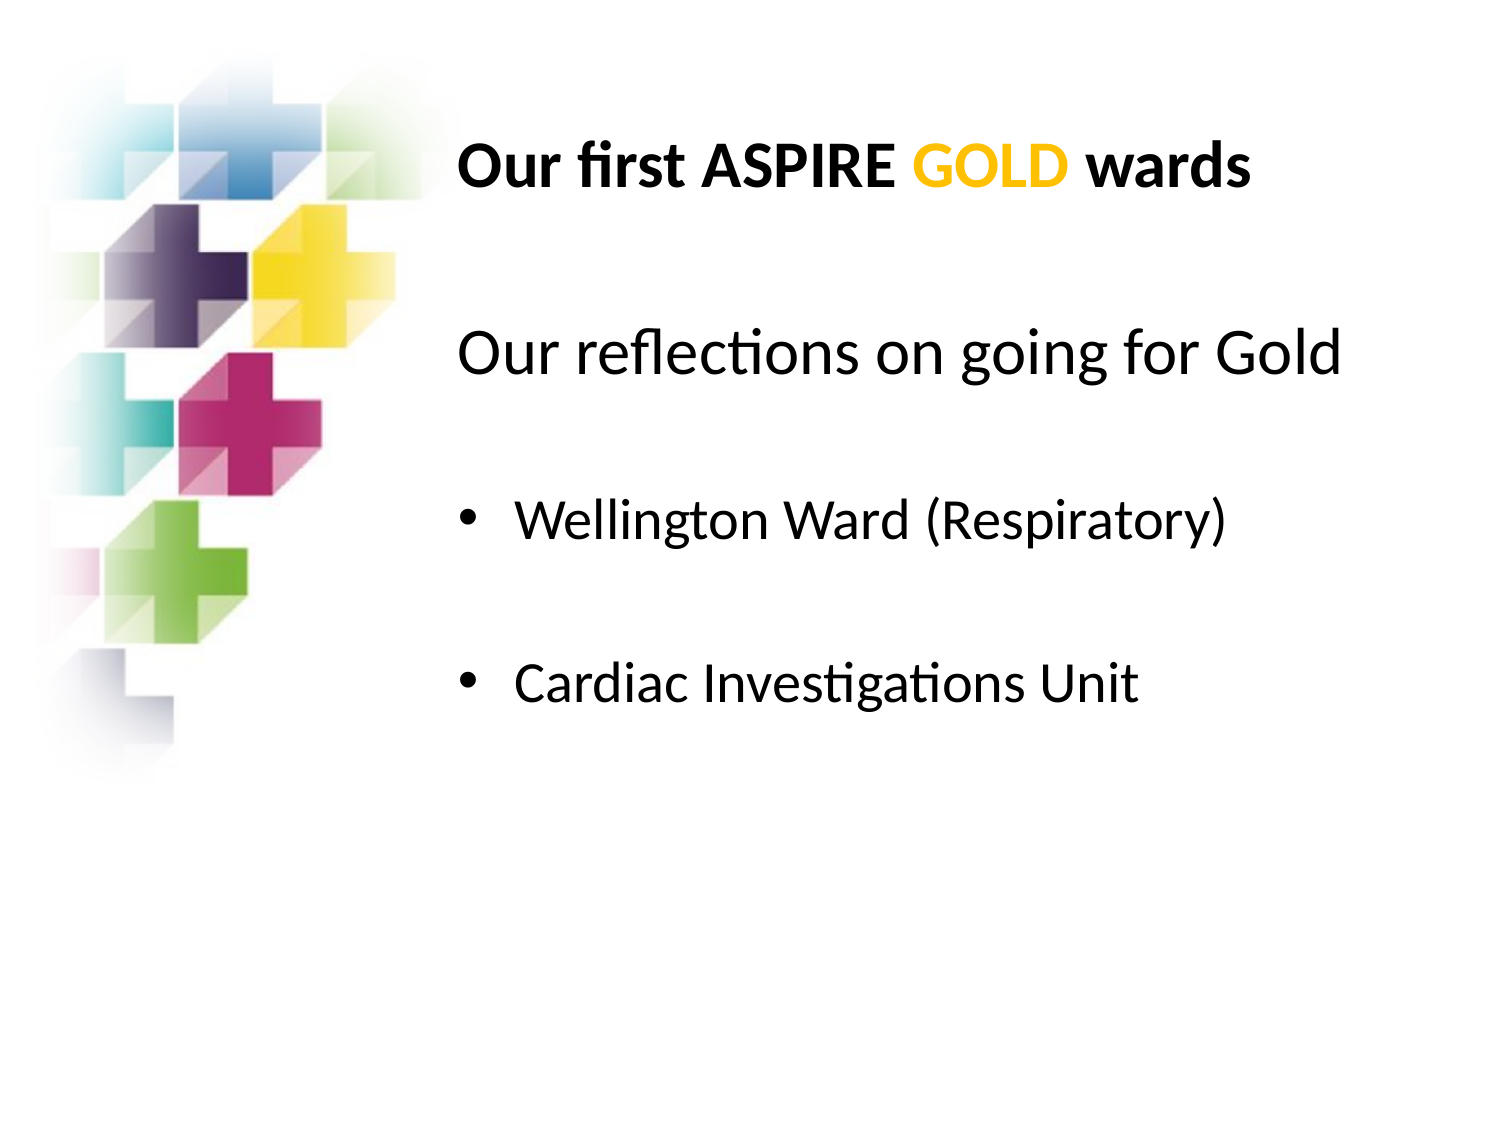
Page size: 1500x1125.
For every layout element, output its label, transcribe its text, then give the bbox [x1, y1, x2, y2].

list Our first ASPIRE GOLD wards Our reflections on going for Gold Wellington Ward (Respiratory) Cardiac Investigations Unit [442, 113, 1425, 1005]
picture [29, 42, 471, 793]
